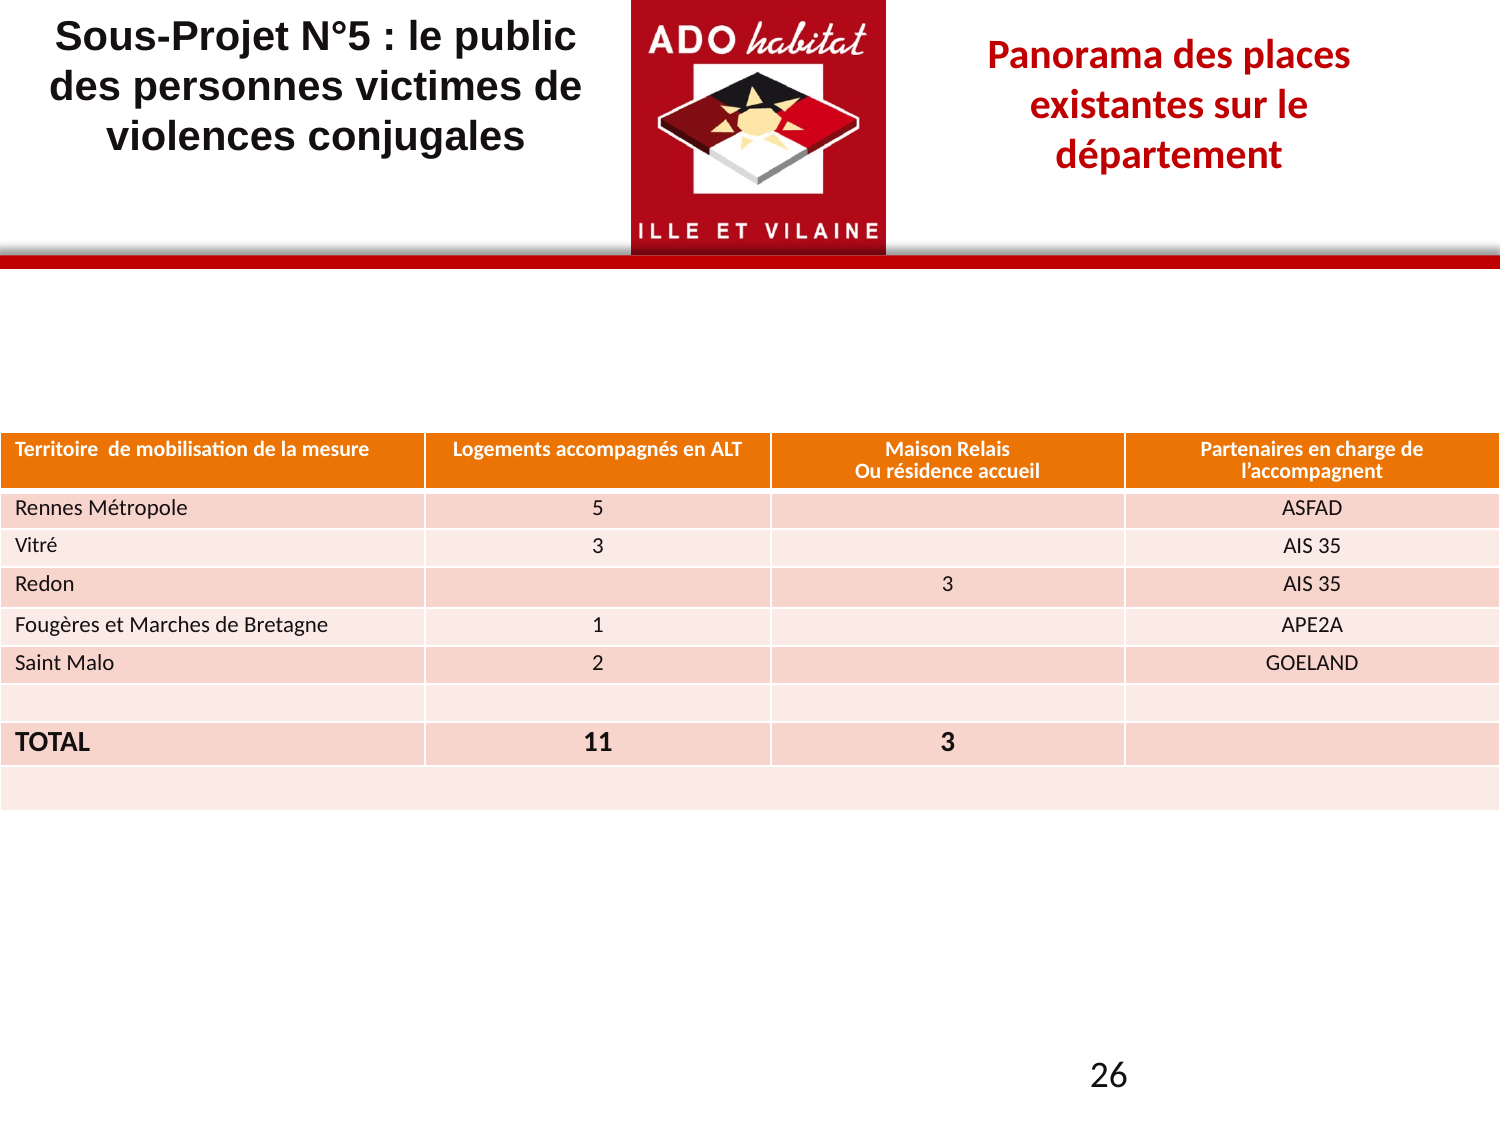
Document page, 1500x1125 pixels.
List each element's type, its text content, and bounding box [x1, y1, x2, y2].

table_cell TOTAL [1, 723, 424, 765]
table_cell 3 [772, 723, 1124, 765]
table_cell Saint Malo [1, 647, 424, 683]
table_cell 2 [426, 647, 770, 683]
table_cell 3 [772, 568, 1124, 607]
table_cell [426, 568, 770, 607]
table_cell Fougères et Marches de Bretagne [1, 609, 424, 645]
table_cell AIS 35 [1126, 530, 1499, 566]
table_header Partenaires en charge de l’accompagnent [1126, 433, 1499, 488]
list Sous-Projet N°5 : le public des personnes victimes de violences conjugales [0, 1, 632, 273]
table_cell 11 [426, 723, 770, 765]
table_header Maison Relais Ou résidence accueil [772, 433, 1124, 488]
table_cell [426, 685, 770, 721]
picture [631, 0, 886, 255]
table_cell Rennes Métropole [1, 494, 424, 528]
table_cell GOELAND [1126, 647, 1499, 683]
table_cell 3 [426, 530, 770, 566]
table_cell [1, 685, 424, 721]
table_cell [772, 609, 1124, 645]
table_cell [772, 530, 1124, 566]
table_cell [772, 647, 1124, 683]
table_cell [1, 767, 1499, 810]
table_cell AIS 35 [1126, 568, 1499, 607]
table_cell APE2A [1126, 609, 1499, 645]
table_cell [1126, 685, 1499, 721]
table_cell 5 [426, 494, 770, 528]
table_cell [772, 685, 1124, 721]
table_cell 1 [426, 609, 770, 645]
table_cell [772, 494, 1124, 528]
table_cell ASFAD [1126, 494, 1499, 528]
table_cell Redon [1, 568, 424, 607]
table_cell [1126, 723, 1499, 765]
list Panorama des places existantes sur le département [938, 19, 1400, 225]
table_cell Vitré [1, 530, 424, 566]
slide_number 26 [1074, 1042, 1425, 1103]
table_header Logements accompagnés en ALT [426, 433, 770, 488]
table_header Territoire de mobilisation de la mesure [1, 433, 424, 488]
